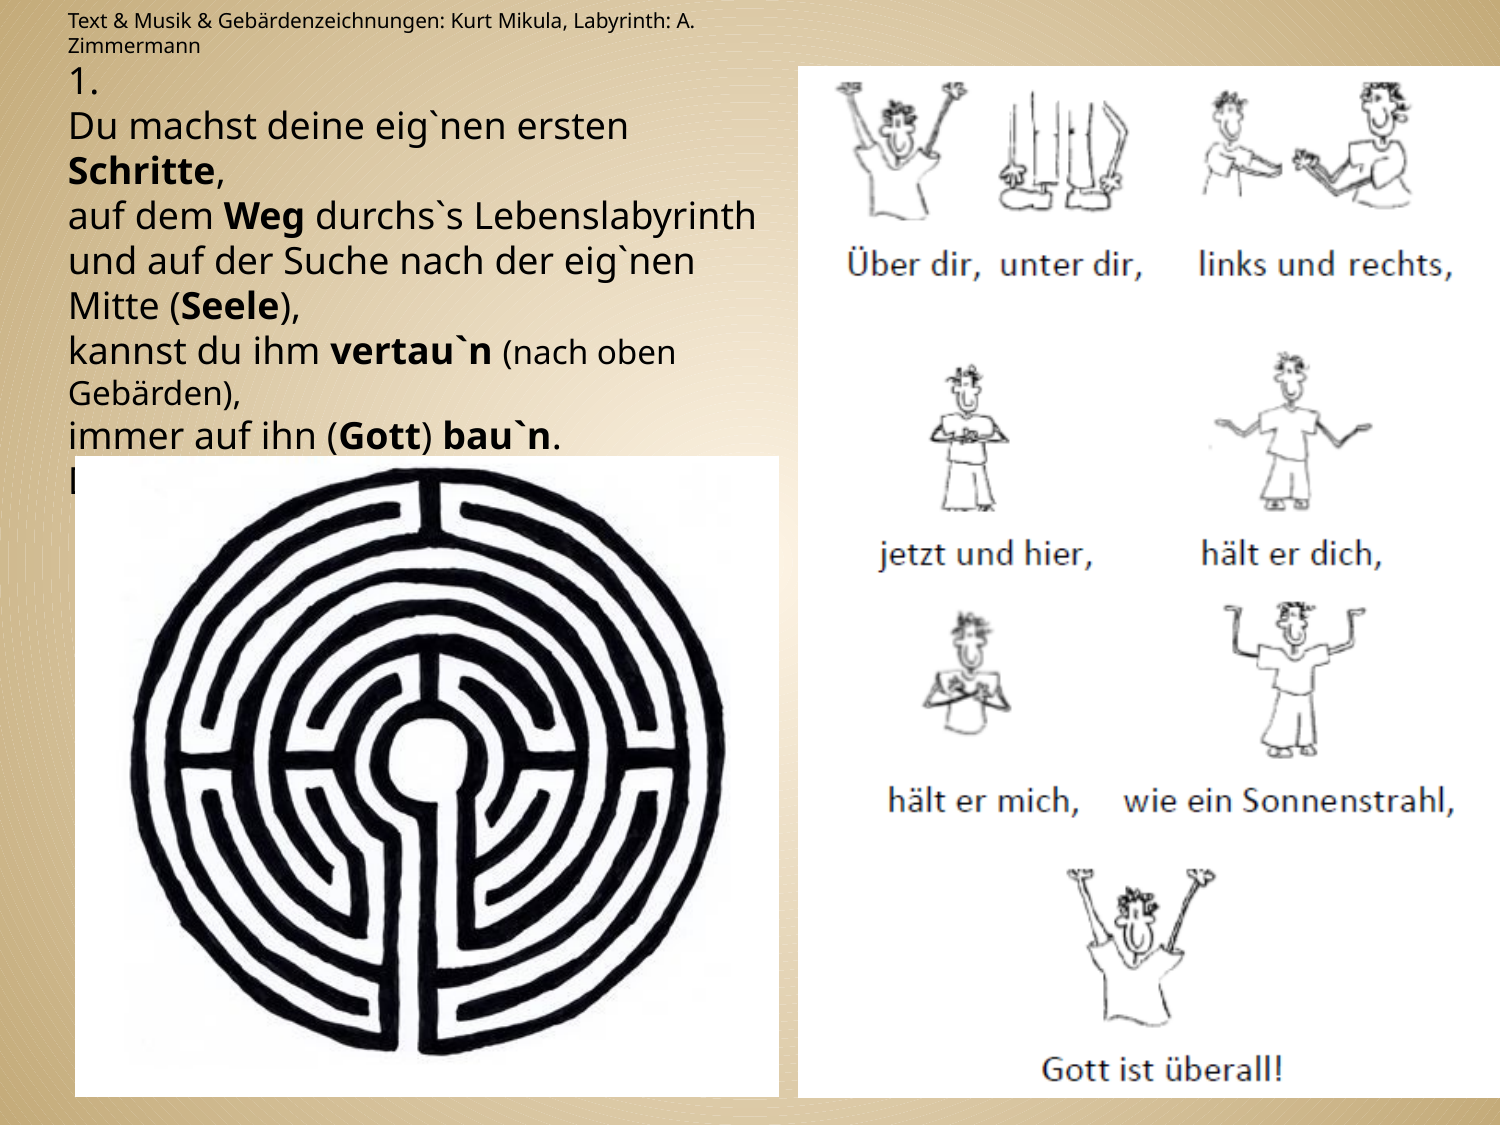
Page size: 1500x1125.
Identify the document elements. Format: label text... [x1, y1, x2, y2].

text_box Text & Musik & Gebärdenzeichnungen: Kurt Mikula, Labyrinth: A. Zimmermann 1. Du machst deine eig`nen ersten Schritte, auf dem Weg durchs`s Lebenslabyrinth und auf der Suche nach der eig`nen Mitte (Seele), kannst du ihm vertau`n (nach oben Gebärden), immer auf ihn (Gott) bau`n. Denn er ist: Refrain [53, 0, 798, 600]
picture [75, 456, 779, 1097]
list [798, 66, 1500, 1098]
